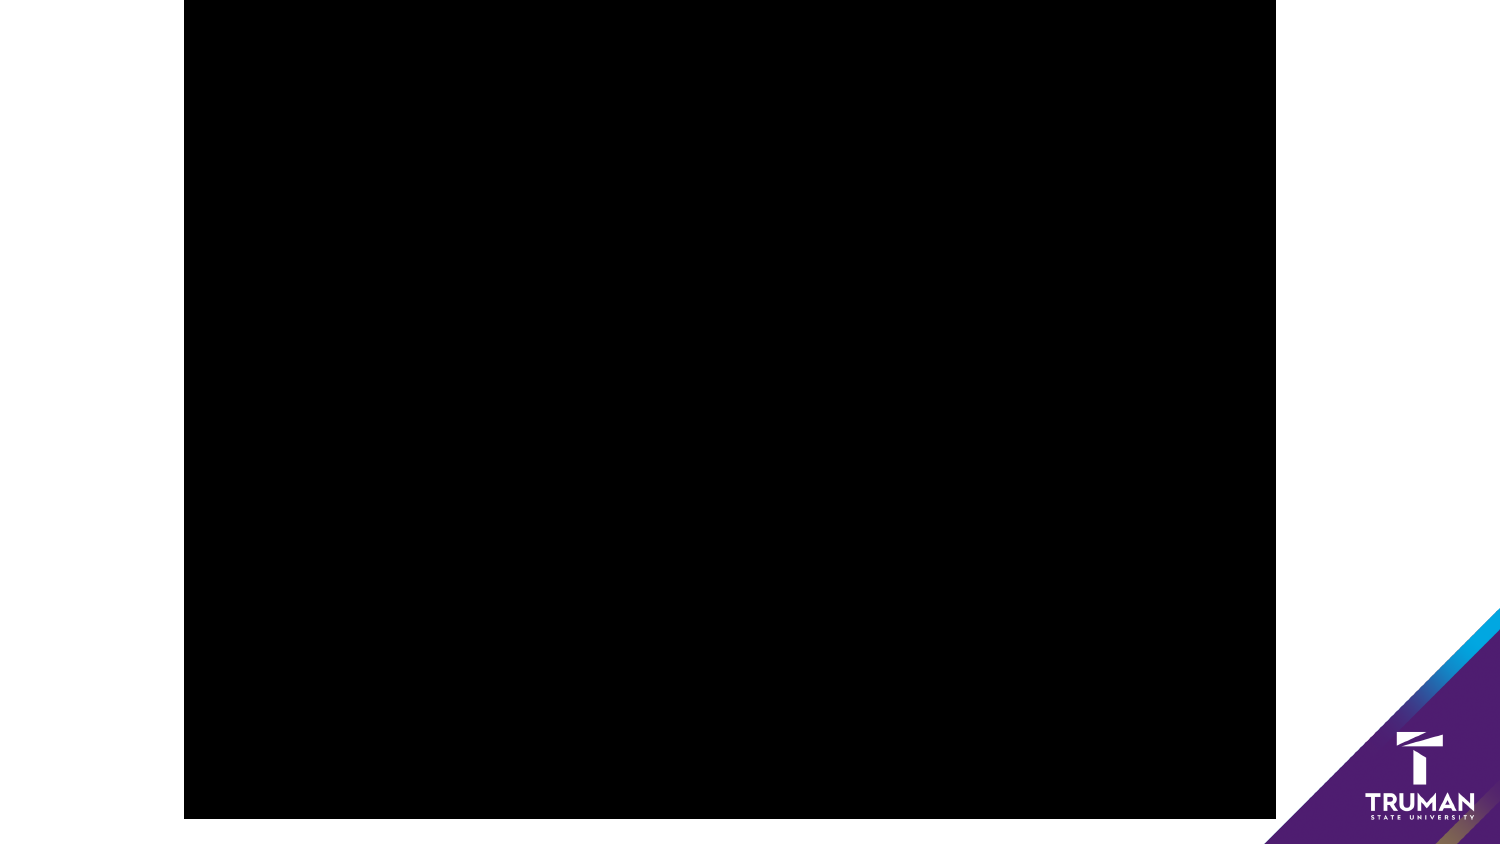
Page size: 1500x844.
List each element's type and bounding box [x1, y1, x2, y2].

picture [183, 0, 1500, 844]
